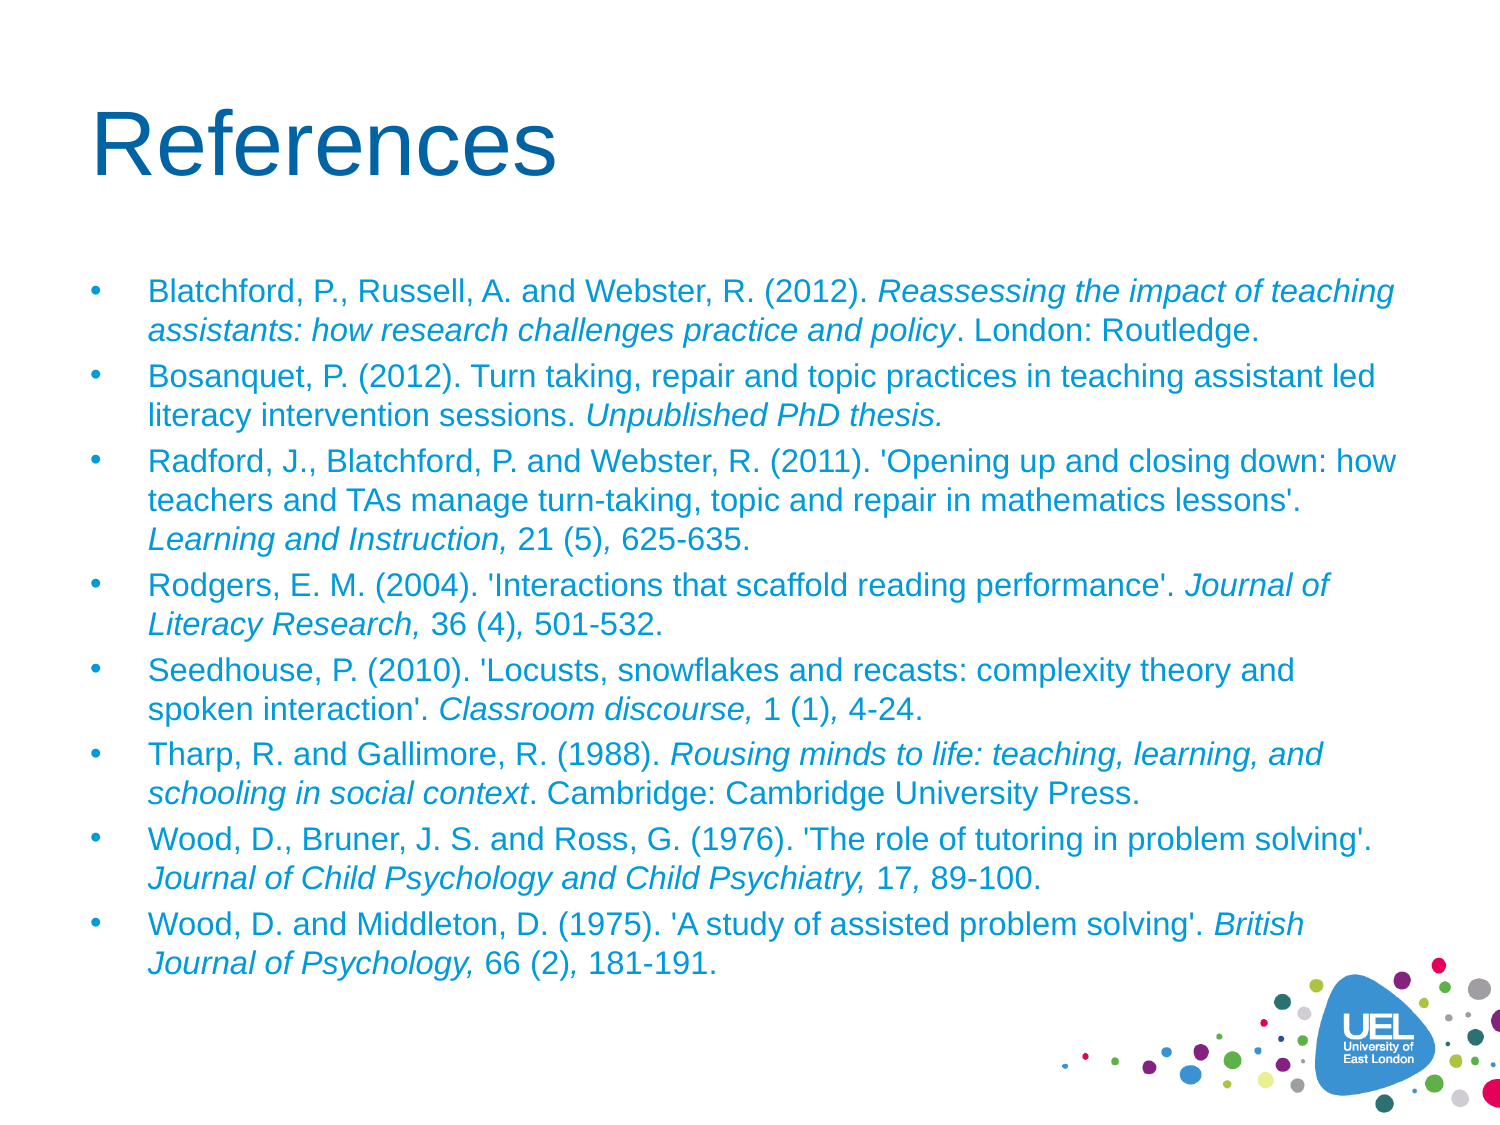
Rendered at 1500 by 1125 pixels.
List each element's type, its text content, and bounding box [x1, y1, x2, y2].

picture [1045, 930, 1500, 1125]
title References [75, 45, 1425, 233]
list Blatchford, P., Russell, A. and Webster, R. (2012). Reassessing the impact of teaching assistants: how research challenges practice and policy. London: Routledge. Bosanquet, P. (2012). Turn taking, repair and topic practices in teaching assistant led literacy intervention sessions. Unpublished PhD thesis. Radford, J., Blatchford, P. and Webster, R. (2011). 'Opening up and closing down: how teachers and TAs manage turn-taking, topic and repair in mathematics lessons'. Learning and Instruction, 21 (5), 625-635. Rodgers, E. M. (2004). 'Interactions that scaffold reading performance'. Journal of Literacy Research, 36 (4), 501-532. Seedhouse, P. (2010). 'Locusts, snowflakes and recasts: complexity theory and spoken interaction'. Classroom discourse, 1 (1), 4-24. Tharp, R. and Gallimore, R. (1988). Rousing minds to life: teaching, learning, and schooling in social context. Cambridge: Cambridge University Press. Wood, D., Bruner, J. S. and Ross, G. (1976). 'The role of tutoring in problem solving'. Journal of Child Psychology and Child Psychiatry, 17, 89-100. Wood, D. and Middleton, D. (1975). 'A study of assisted problem solving'. British Journal of Psychology, 66 (2), 181-191. [75, 262, 1425, 1005]
